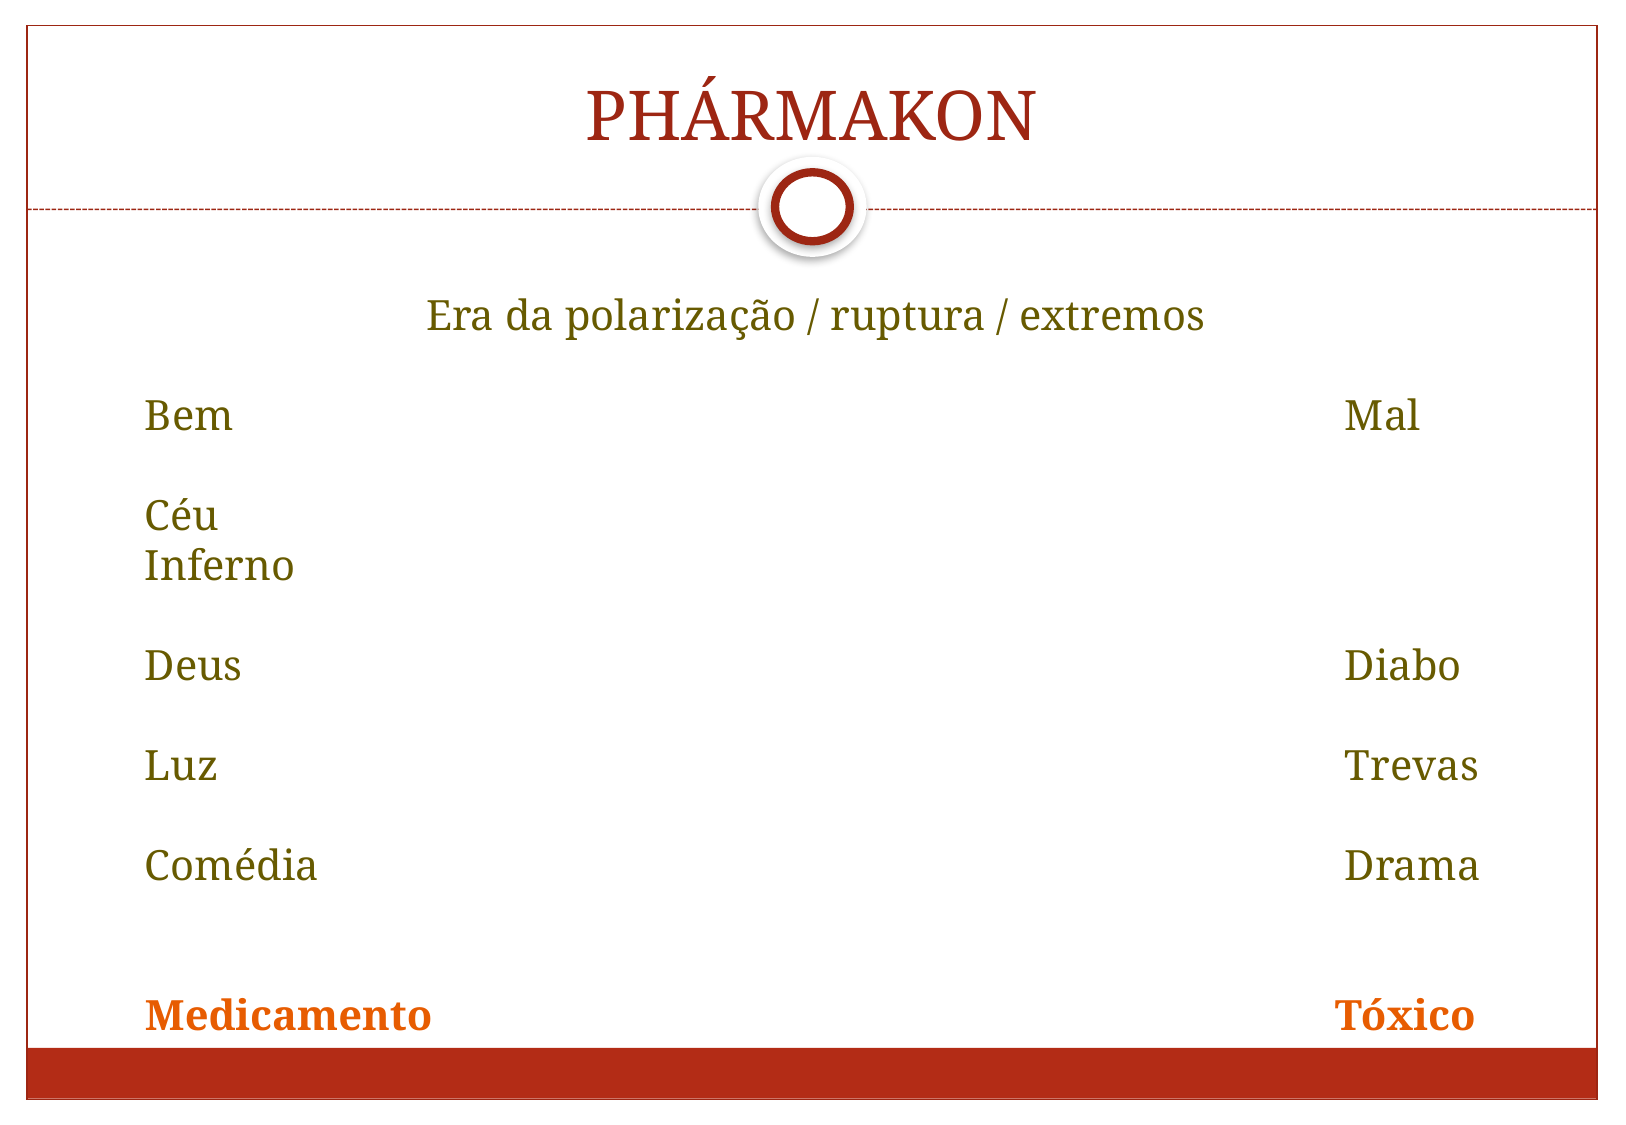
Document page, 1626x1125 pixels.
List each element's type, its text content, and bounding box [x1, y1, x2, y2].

title PHÁRMAKON [53, 37, 1571, 162]
text_box Era da polarização / ruptura / extremos Bem Mal Céu Inferno Deus Diabo Luz Trevas Comédia Drama Medicamento Tóxico [130, 281, 1502, 1047]
